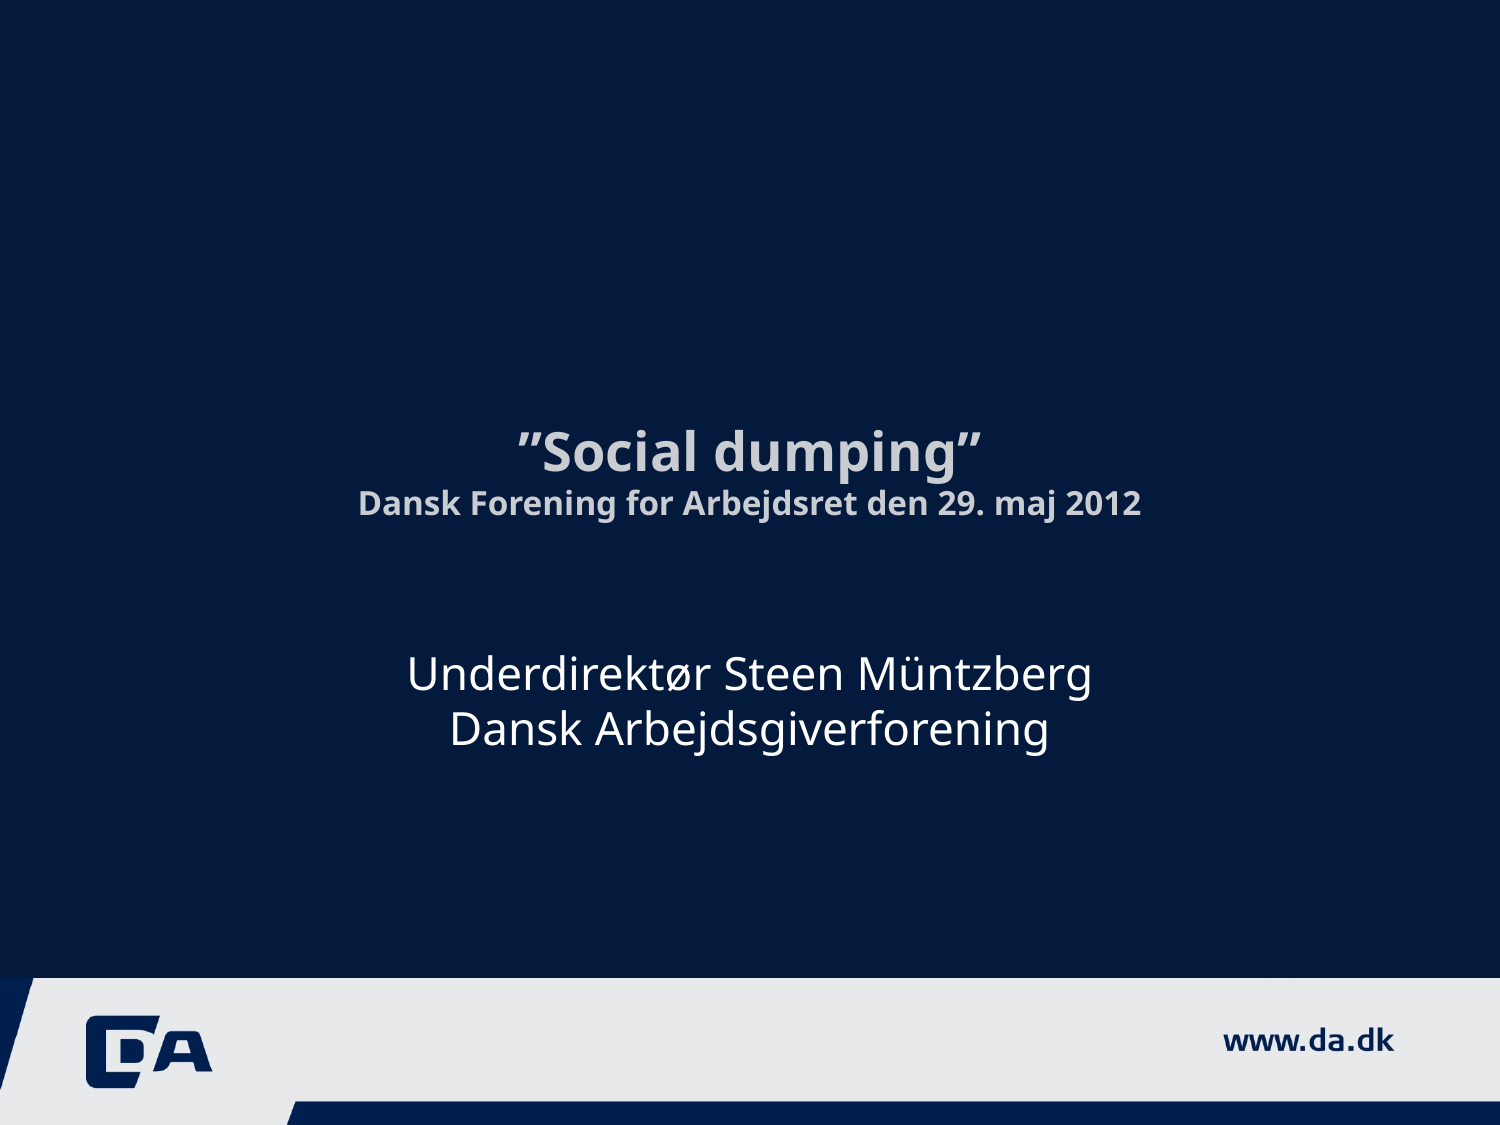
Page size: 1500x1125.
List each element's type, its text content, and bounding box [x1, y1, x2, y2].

title ”Social dumping” Dansk Forening for Arbejdsret den 29. maj 2012 [112, 349, 1388, 591]
subtitle Underdirektør Steen Müntzberg Dansk Arbejdsgiverforening [224, 637, 1276, 926]
picture [0, 978, 1500, 1125]
